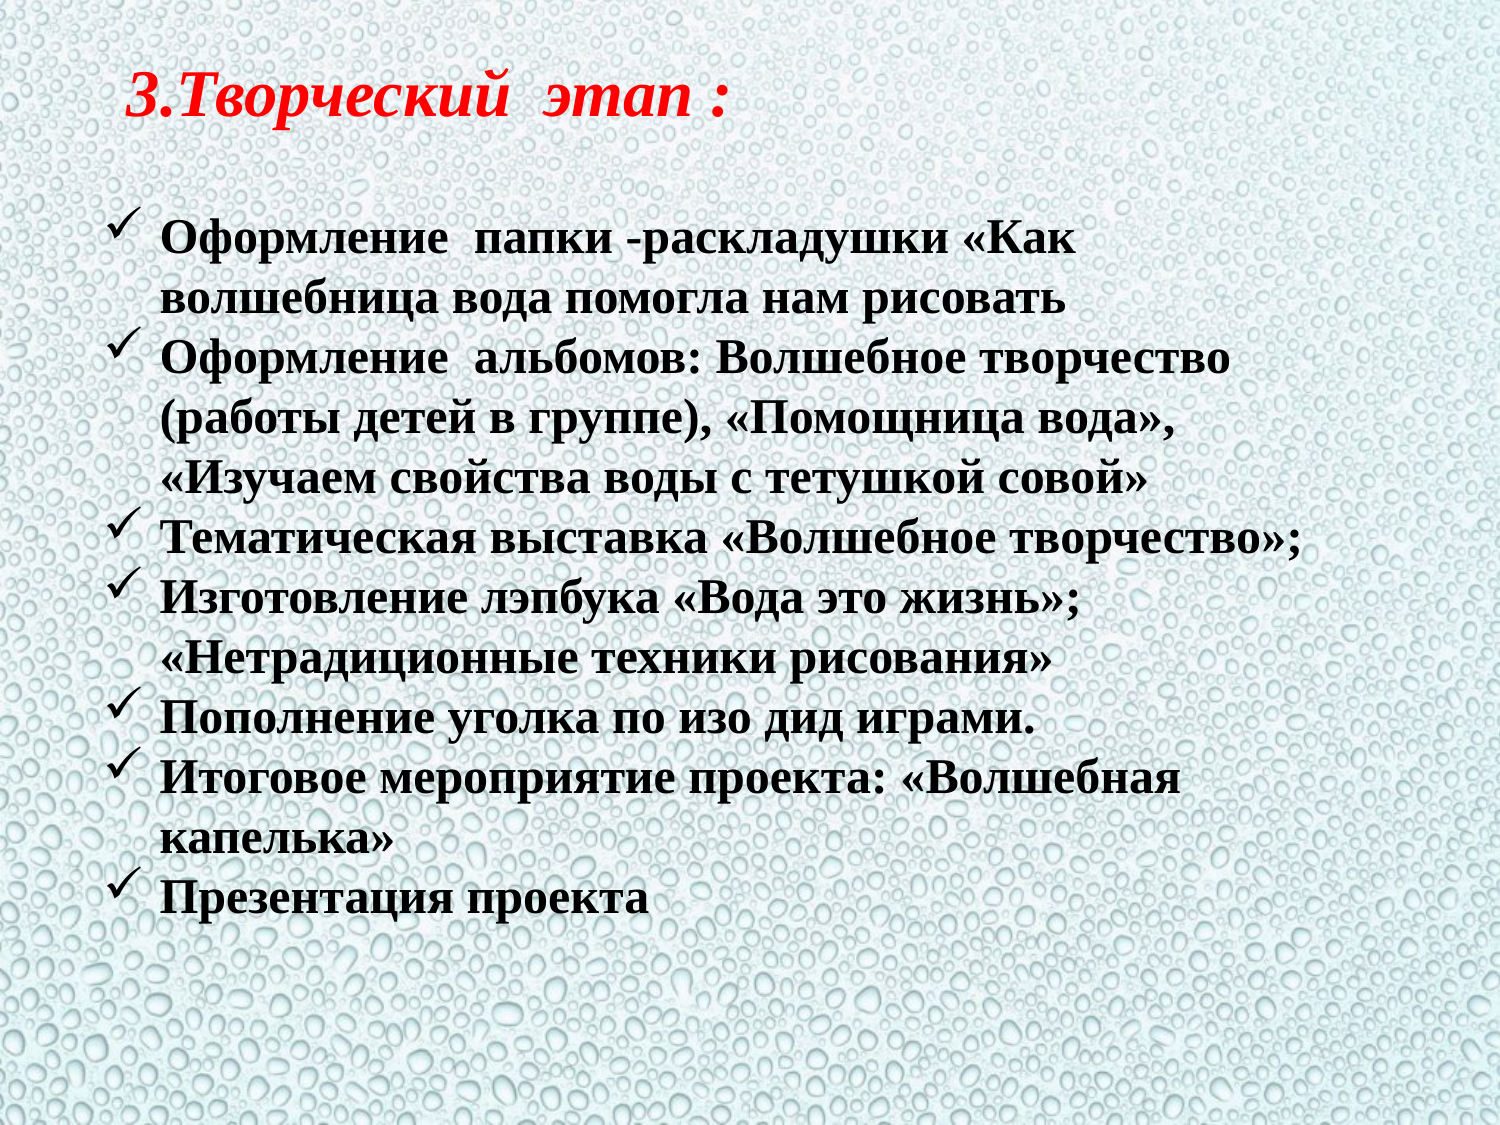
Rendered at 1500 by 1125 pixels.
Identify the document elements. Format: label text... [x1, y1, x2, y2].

text_box Оформление папки -раскладушки «Как волшебница вода помогла нам рисовать Оформление альбомов: Волшебное творчество (работы детей в группе), «Помощница вода», «Изучаем свойства воды с тетушкой совой» Тематическая выставка «Волшебное творчество»; Изготовление лэпбука «Вода это жизнь»; «Нетрадиционные техники рисования» Пополнение уголка по изо дид играми. Итоговое мероприятие проекта: «Волшебная капелька» Презентация проекта [88, 196, 1365, 931]
text_box 3.Творческий этап : [112, 42, 1341, 138]
